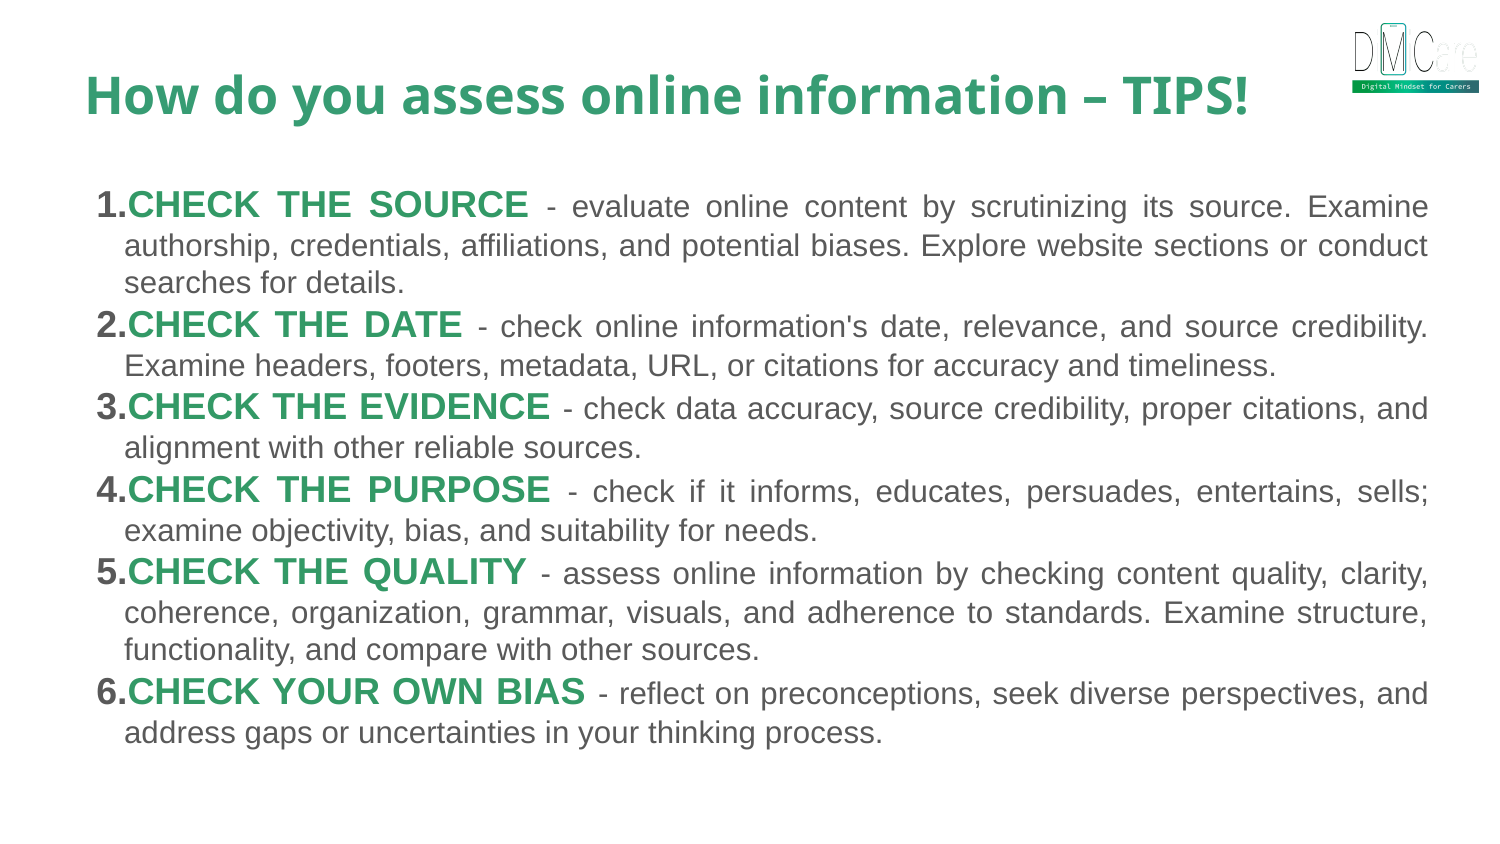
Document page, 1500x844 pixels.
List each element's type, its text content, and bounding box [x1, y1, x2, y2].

text_box [1352, 23, 1479, 93]
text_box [0, 125, 1500, 844]
text_box How do you assess online information – TIPS! [84, 37, 1323, 124]
